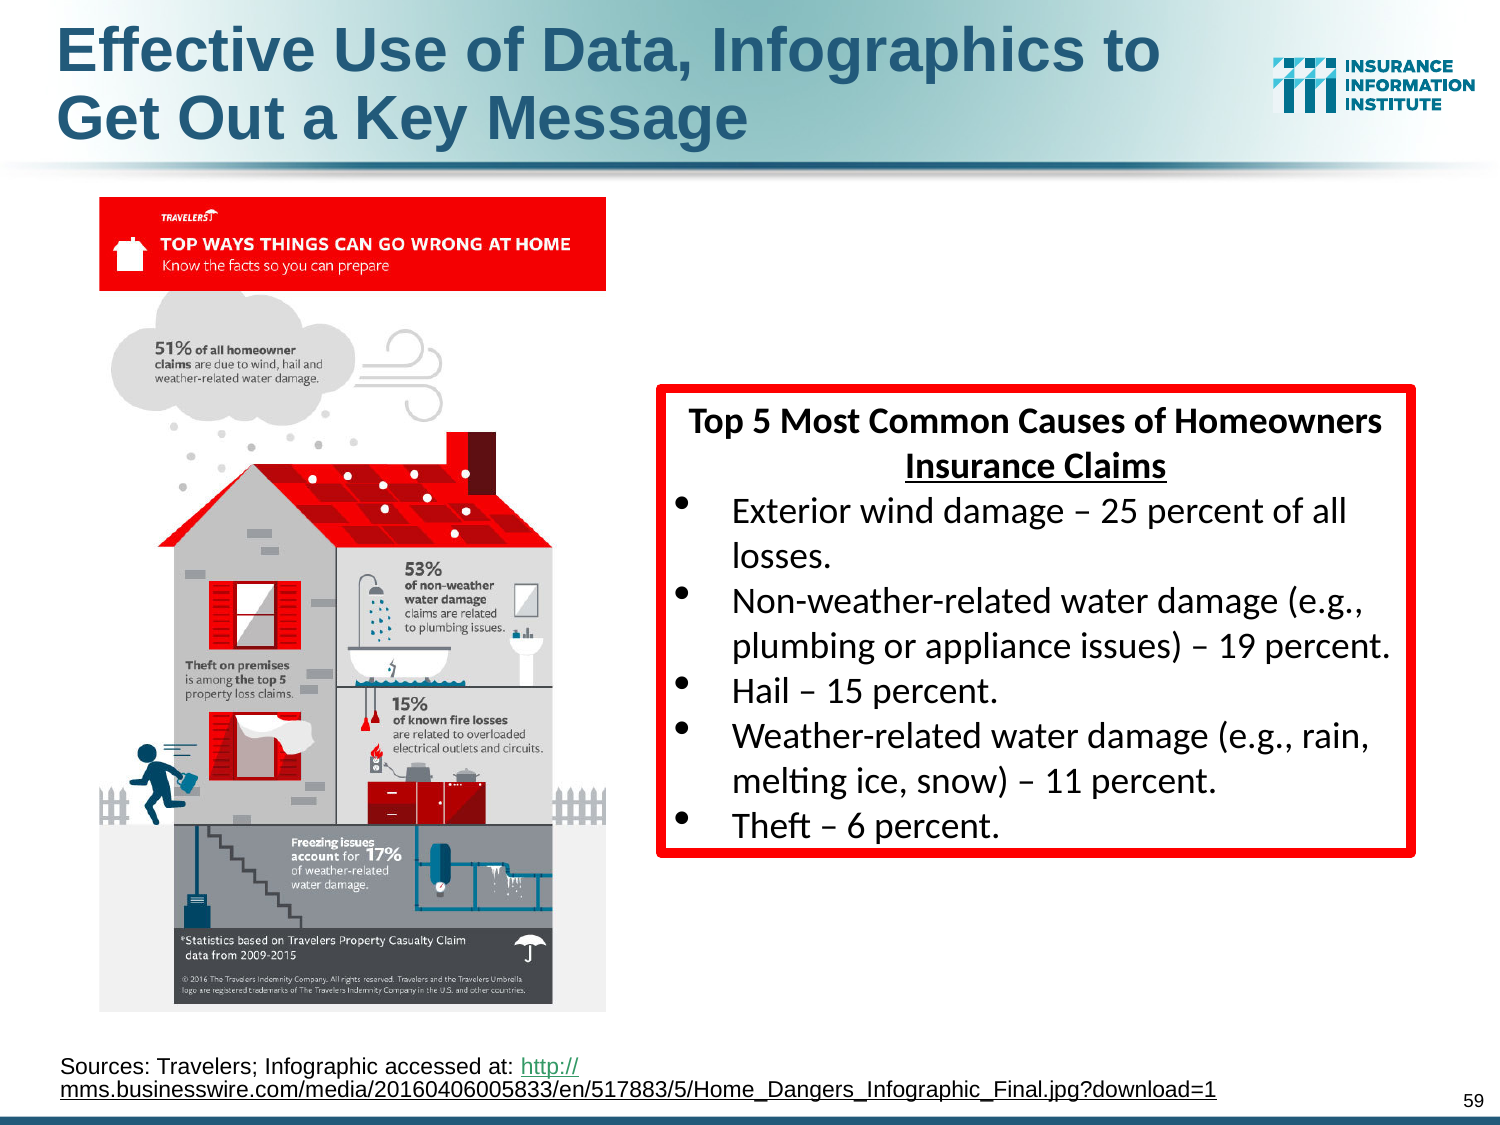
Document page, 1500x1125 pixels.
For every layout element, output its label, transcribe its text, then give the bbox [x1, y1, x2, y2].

slide_number 59 [1410, 1091, 1485, 1112]
picture [0, 0, 1500, 189]
text_box Top 5 Most Common Causes of Homeowners Insurance Claims Exterior wind damage – 25 percent of all losses. Non-weather-related water damage (e.g., plumbing or appliance issues) – 19 percent. Hail – 15 percent. Weather-related water damage (e.g., rain, melting ice, snow) – 11 percent. Theft – 6 percent. [660, 388, 1411, 853]
title Effective Use of Data, Infographics to Get Out a Key Message [48, 14, 1264, 157]
picture [99, 197, 606, 1012]
text_box Sources: Travelers; Infographic accessed at: http://mms.businesswire.com/media/20160406005833/en/517883/5/Home_Dangers_Infographic_Final.jpg?download=1 [0, 1022, 1387, 1125]
